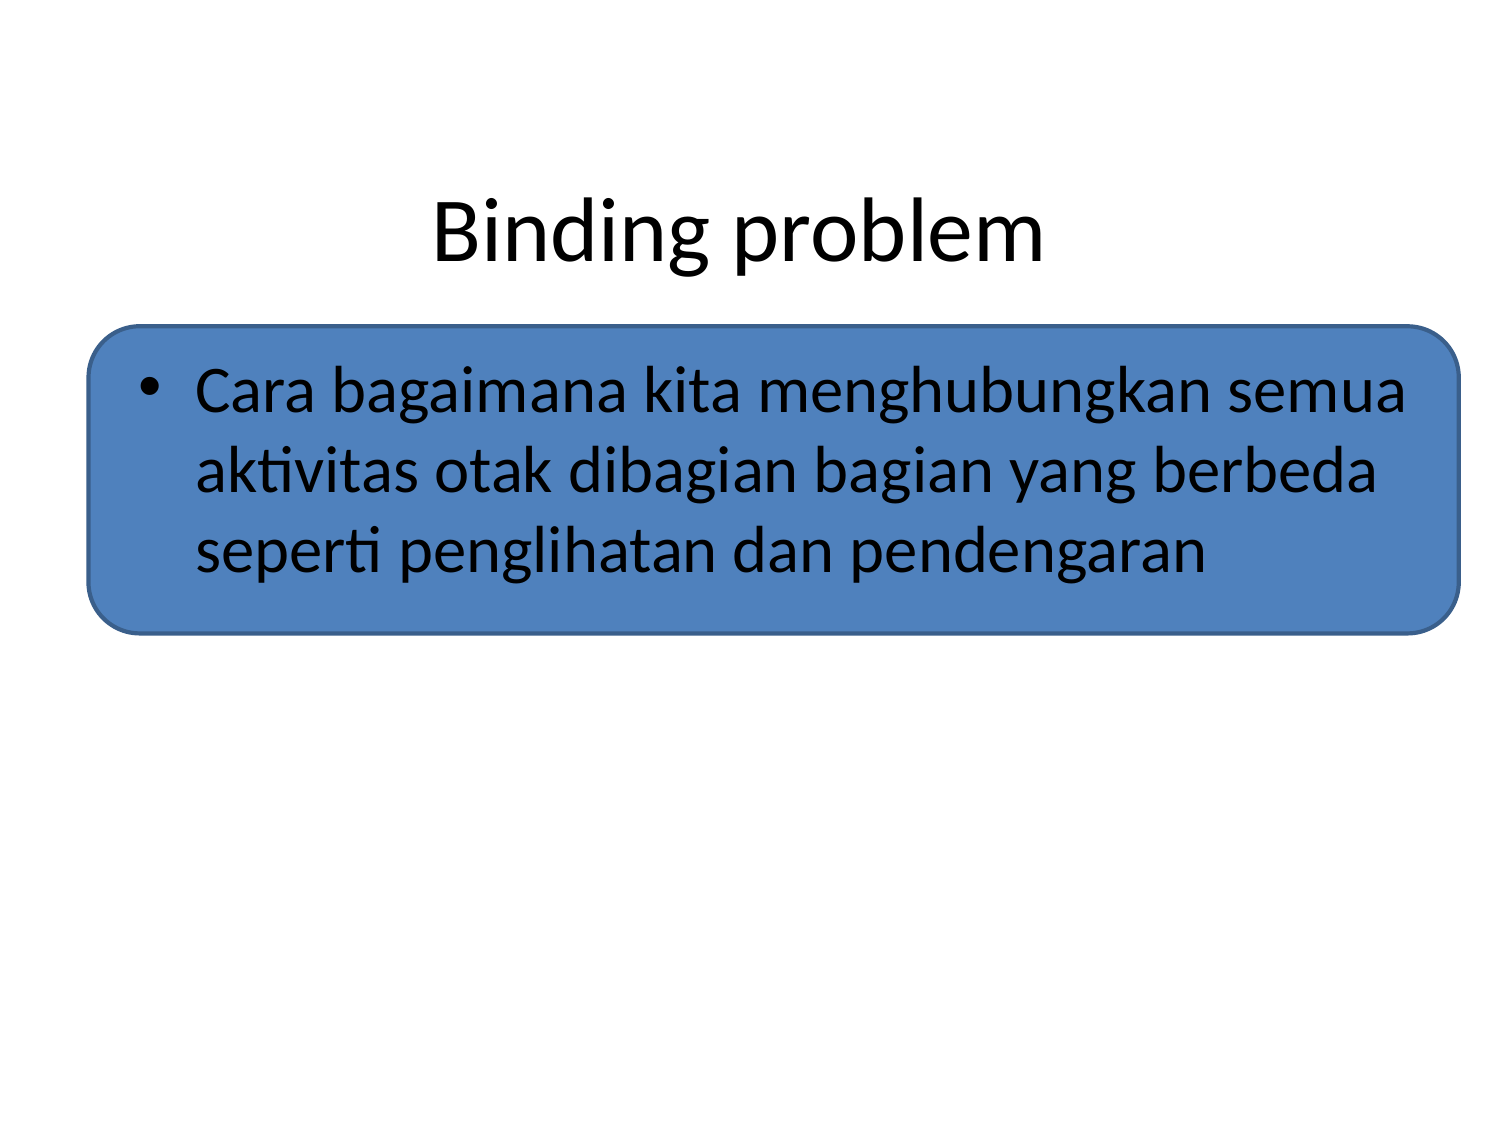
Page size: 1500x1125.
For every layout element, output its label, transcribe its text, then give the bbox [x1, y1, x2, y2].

text_box [86, 324, 1444, 633]
list Cara bagaimana kita menghubungkan semua aktivitas otak dibagian bagian yang berbeda seperti penglihatan dan pendengaran [123, 338, 1474, 1048]
title Binding problem [64, 137, 1415, 313]
